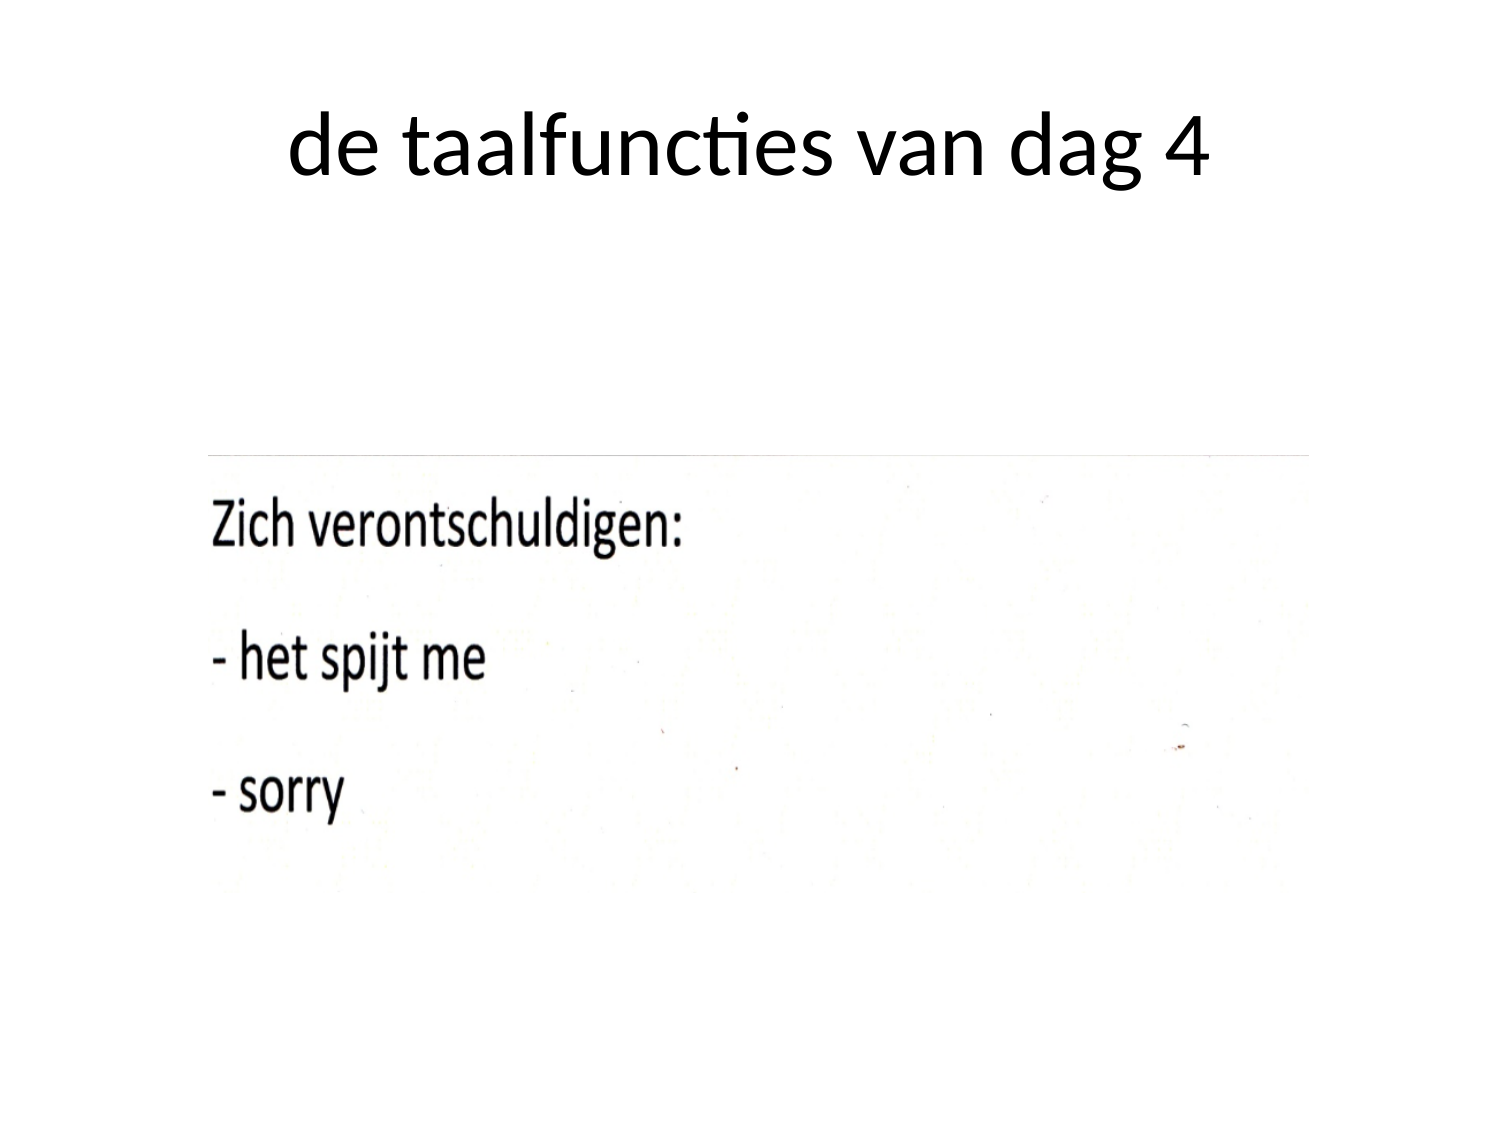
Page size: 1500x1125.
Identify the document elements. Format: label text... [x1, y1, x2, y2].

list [207, 455, 1310, 894]
title de taalfuncties van dag 4 [75, 45, 1425, 233]
